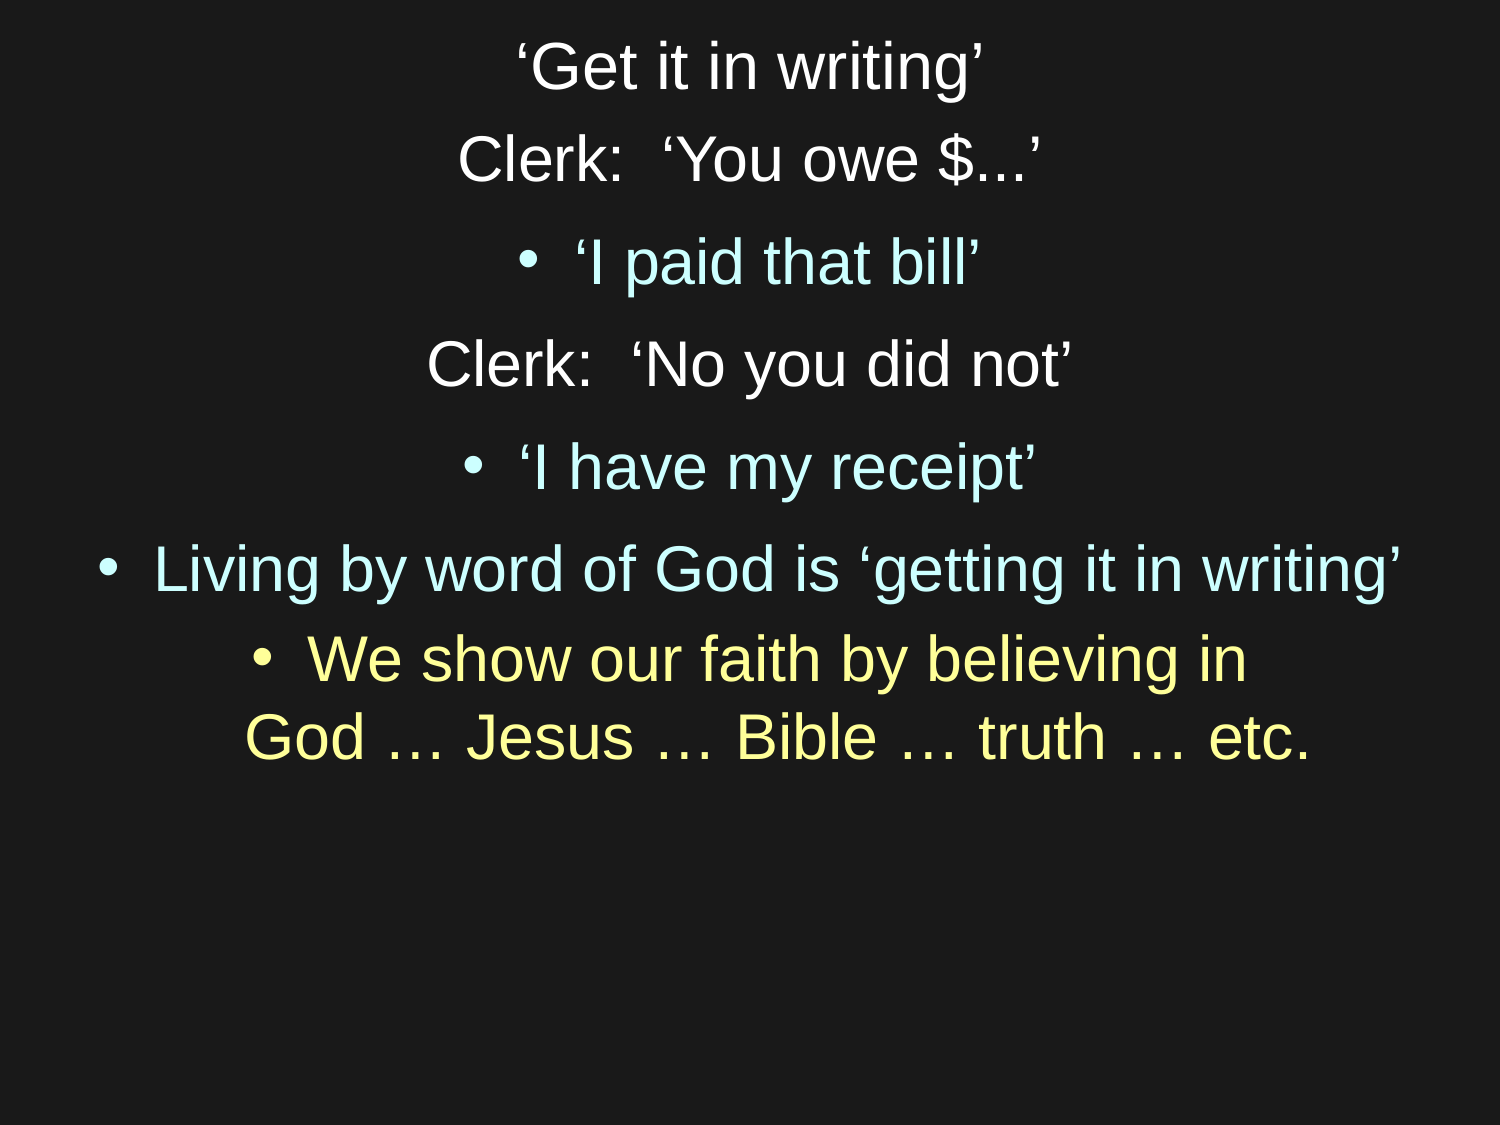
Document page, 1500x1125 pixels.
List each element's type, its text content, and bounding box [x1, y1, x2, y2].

list Clerk: ‘You owe $...’ ‘I paid that bill’ Clerk: ‘No you did not’ ‘I have my receipt’ Living by word of God is ‘getting it in writing’ We show our faith by believing in God … Jesus … Bible … truth … etc. [75, 109, 1425, 1050]
title ‘Get it in writing’ [62, 12, 1438, 113]
